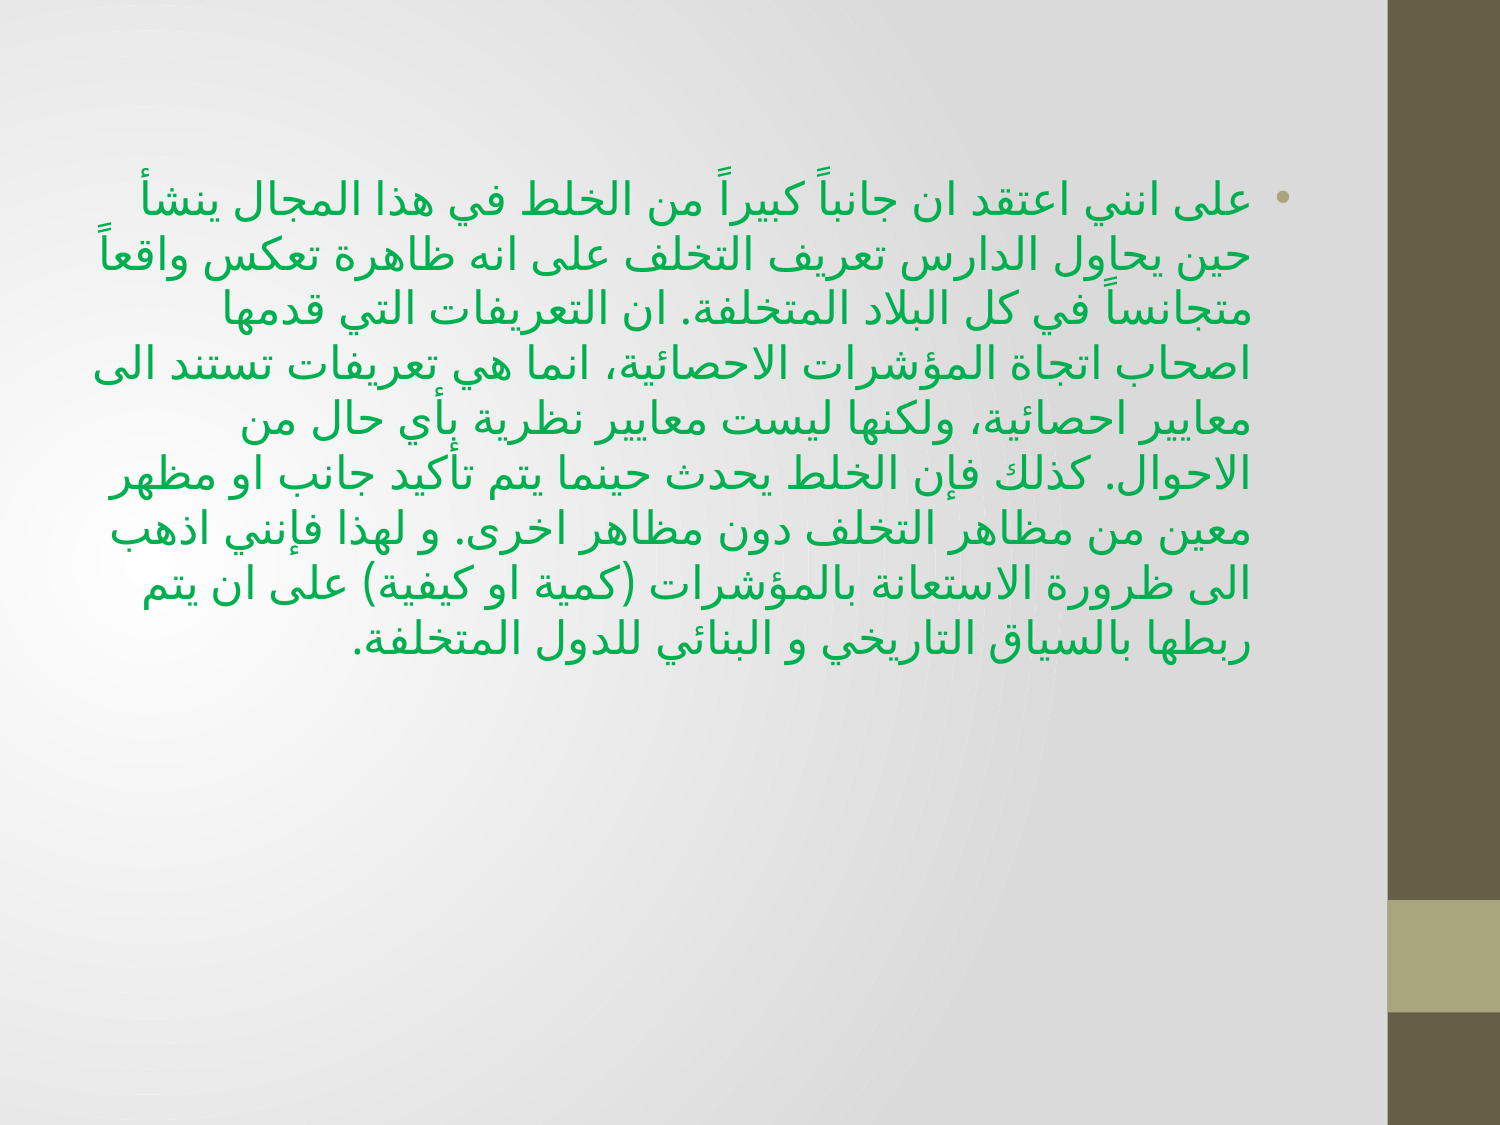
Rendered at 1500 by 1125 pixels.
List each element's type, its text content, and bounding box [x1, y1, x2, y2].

list على انني اعتقد ان جانباً كبيراً من الخلط في هذا المجال ينشأ حين يحاول الدارس تعريف التخلف على انه ظاهرة تعكس واقعاً متجانساً في كل البلاد المتخلفة. ان التعريفات التي قدمها اصحاب اتجاة المؤشرات الاحصائية، انما هي تعريفات تستند الى معايير احصائية، ولكنها ليست معايير نظرية بأي حال من الاحوال. كذلك فإن الخلط يحدث حينما يتم تأكيد جانب او مظهر معين من مظاهر التخلف دون مظاهر اخرى. و لهذا فإنني اذهب الى ظرورة الاستعانة بالمؤشرات (كمية او كيفية) على ان يتم ربطها بالسياق التاريخي و البنائي للدول المتخلفة. [75, 42, 1325, 1050]
